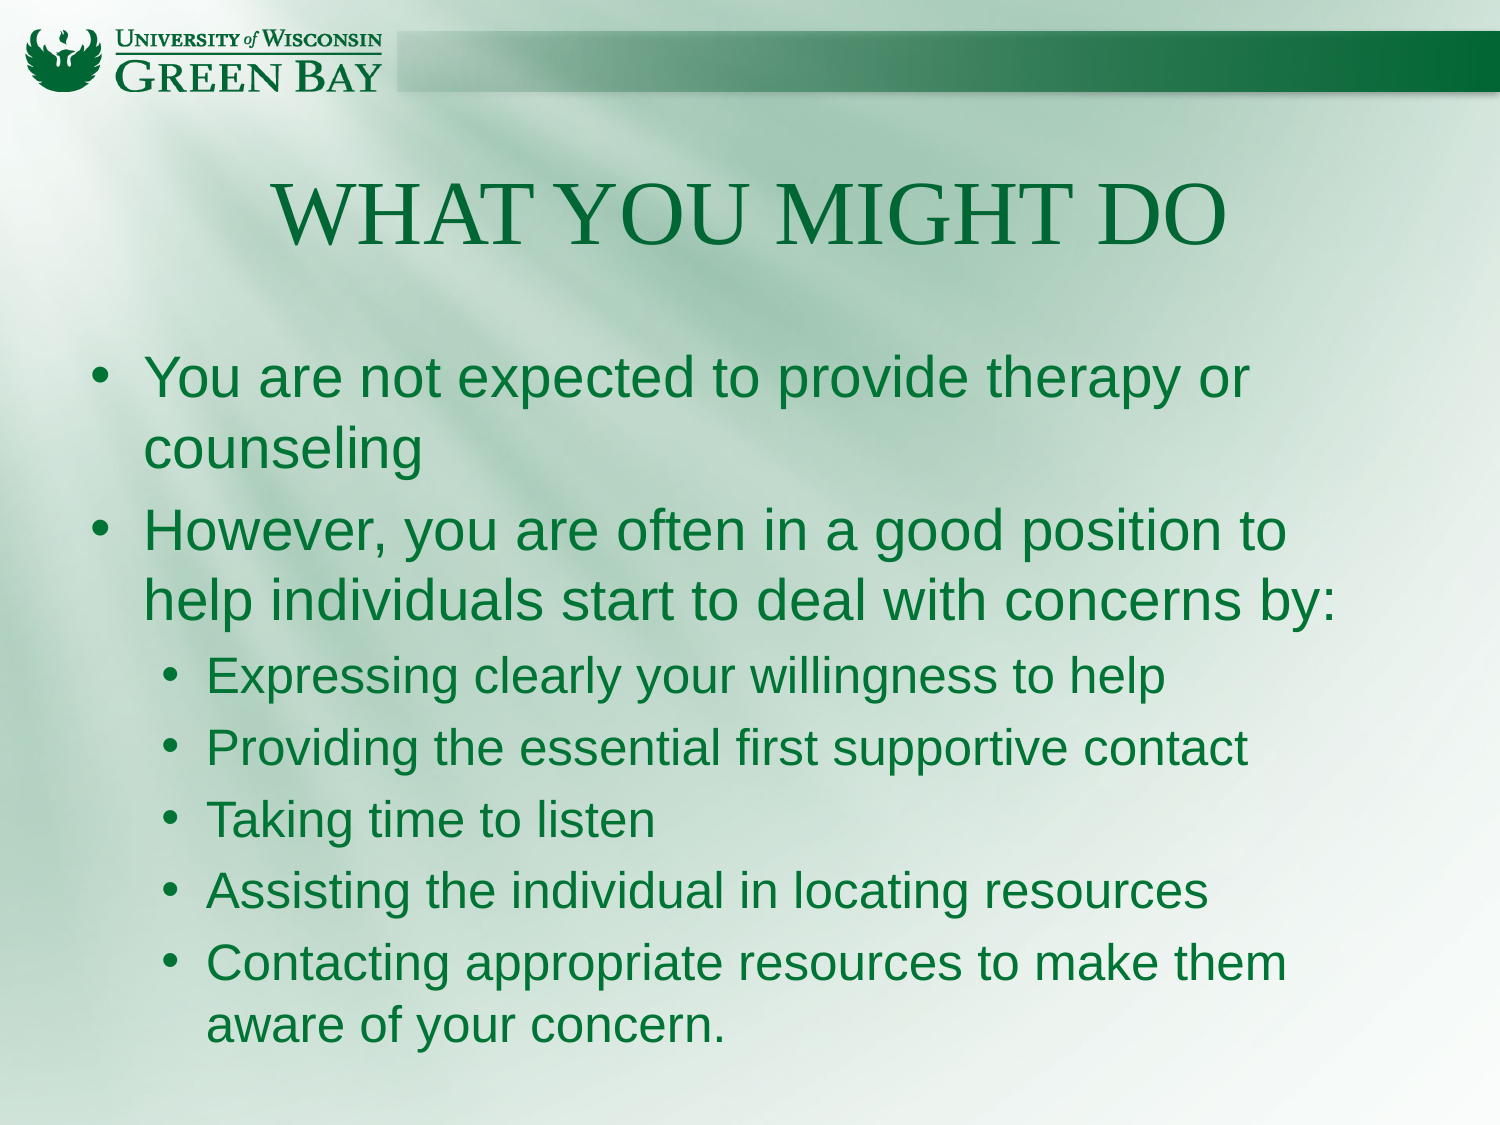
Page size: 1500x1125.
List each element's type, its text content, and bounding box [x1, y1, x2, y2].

list You are not expected to provide therapy or counseling However, you are often in a good position to help individuals start to deal with concerns by: Expressing clearly your willingness to help Providing the essential first supportive contact Taking time to listen Assisting the individual in locating resources Contacting appropriate resources to make them aware of your concern. [75, 331, 1425, 1074]
title What You Might Do [75, 114, 1425, 302]
picture [0, 0, 1500, 1125]
